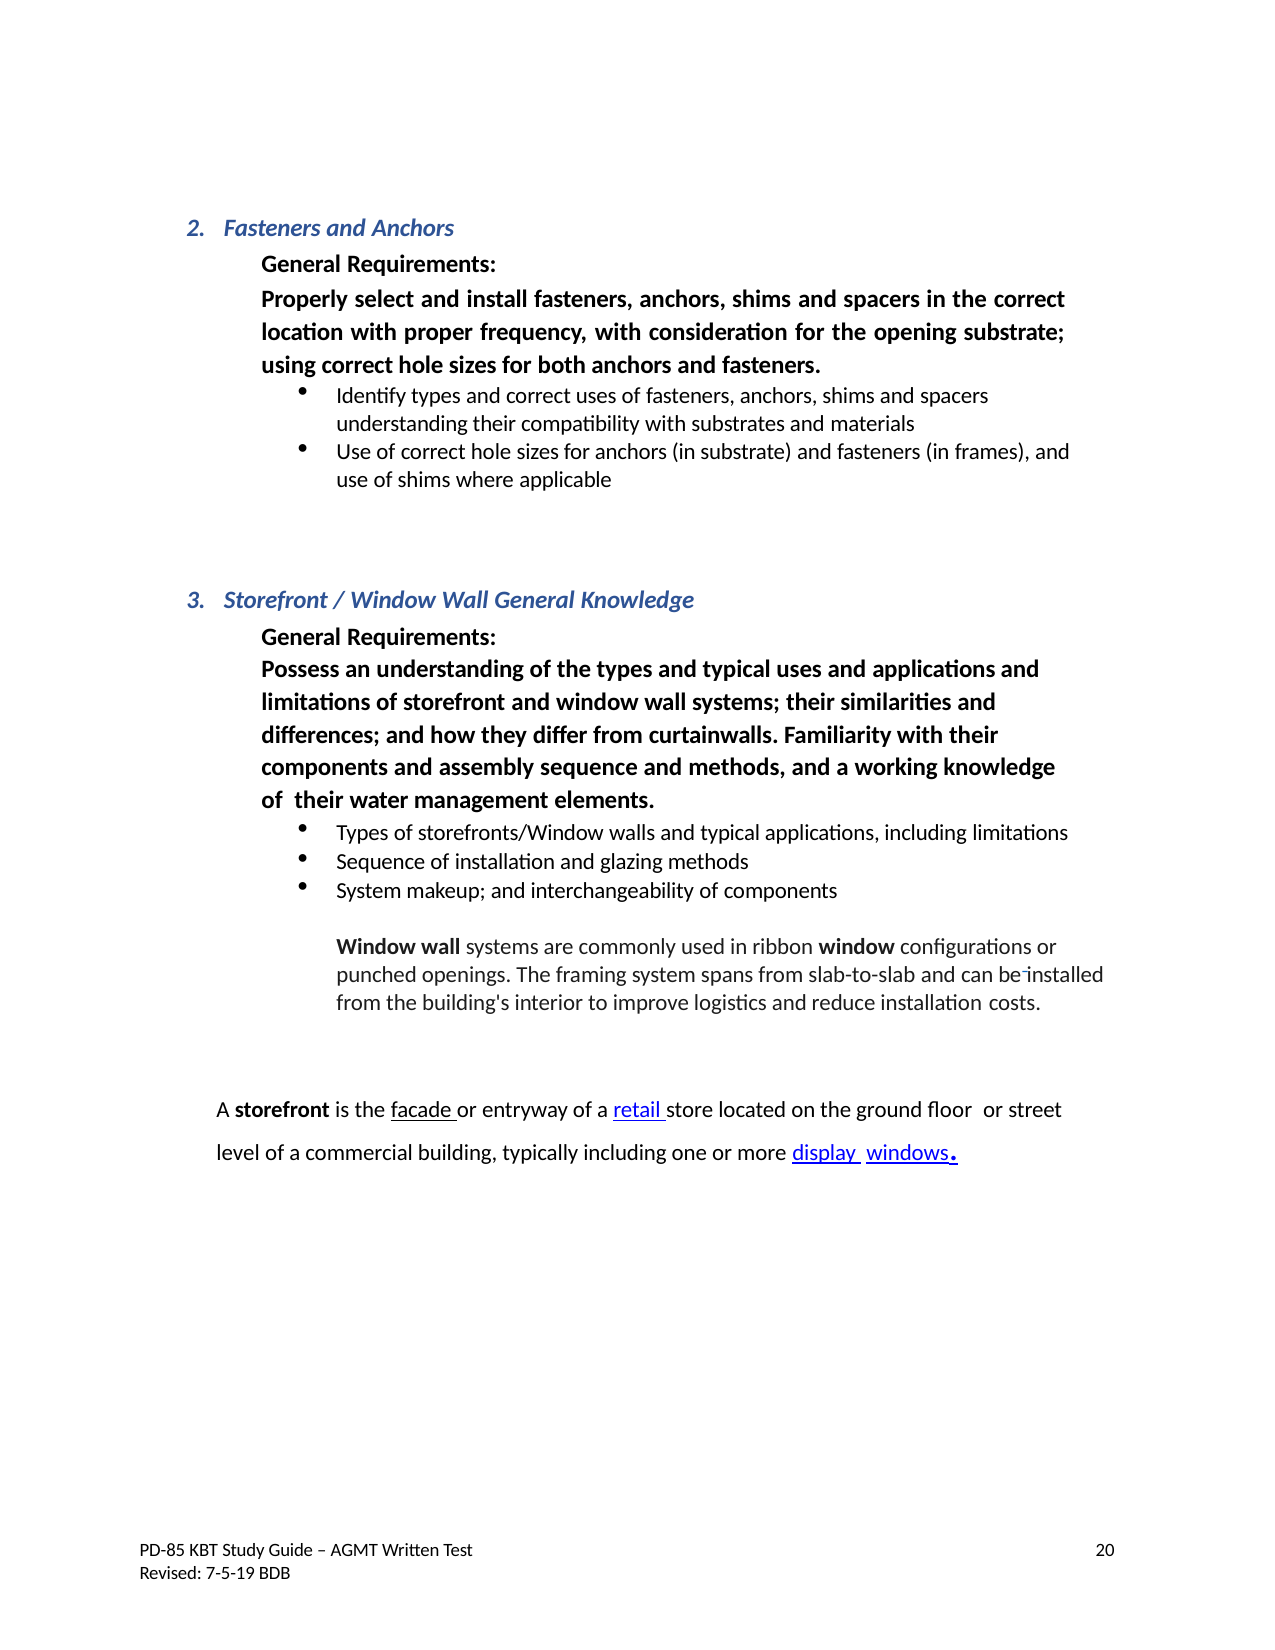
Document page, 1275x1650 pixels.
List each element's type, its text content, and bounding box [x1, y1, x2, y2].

footer PD-85 KBT Study Guide – AGMT Written Test Revised: 7-5-19 BDB [137, 1540, 484, 1650]
text_box A storefront is the facade or entryway of a retail store located on the ground floor or street level of a commercial building, typically including one or more display windows. [50, 1087, 1138, 1176]
text_box Fasteners and Anchors General Requirements: Properly select and install fasteners, anchors, shims and spacers in the correct location with proper frequency, with consideration for the opening substrate; using correct hole sizes for both anchors and fasteners. Identify types and correct uses of fasteners, anchors, shims and spacers understanding their compatibility with substrates and materials Use of correct hole sizes for anchors (in substrate) and fasteners (in frames), and use of shims where applicable Storefront / Window Wall General Knowledge General Requirements: Possess an understanding of the types and typical uses and applications and limitations of storefront and window wall systems; their similarities and differences; and how they differ from curtainwalls. Familiarity with their components and assembly sequence and methods, and a working knowledge of their water management elements. Types of storefronts/Window walls and typical applications, including limitations Sequence of installation and glazing methods System makeup; and interchangeability of components Window wall systems are commonly used in ribbon window configurations or punched openings. The framing system spans from slab-to-slab and can be installed from the building's interior to improve logistics and reduce installation costs. [184, 154, 1130, 1015]
slide_number 20 [1089, 1531, 1121, 1650]
